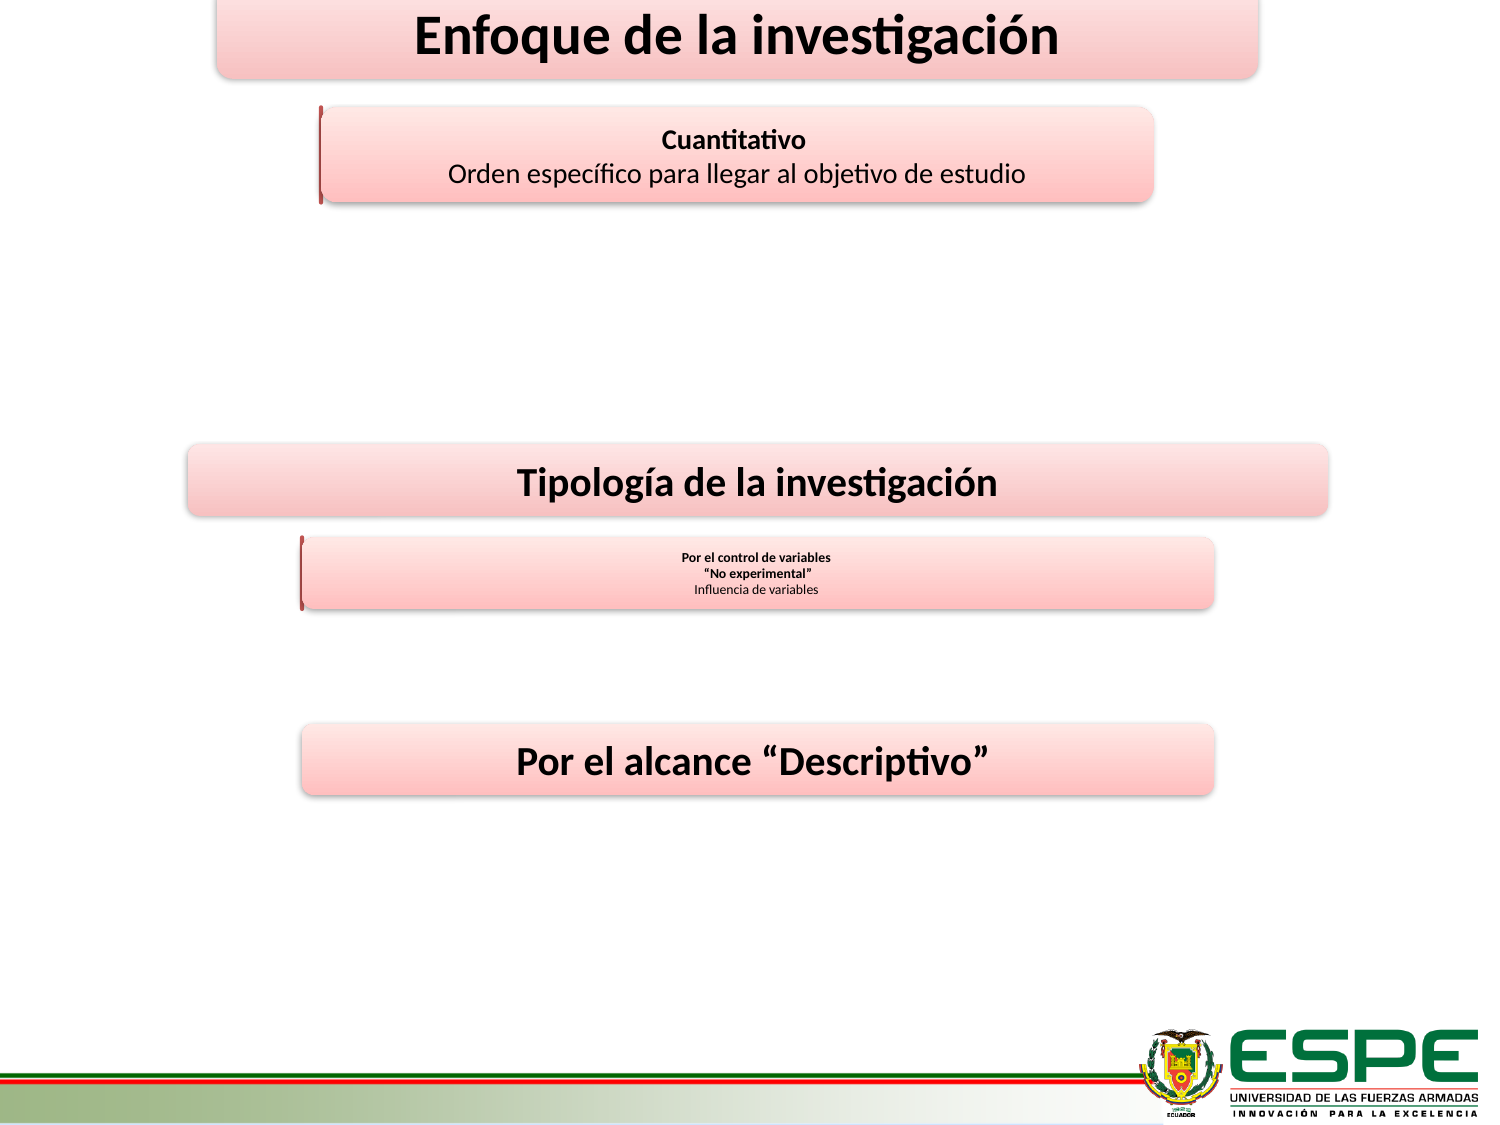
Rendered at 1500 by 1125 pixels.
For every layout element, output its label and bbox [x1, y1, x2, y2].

text_box [86, 0, 1389, 450]
picture [0, 1029, 1478, 1125]
list [45, 444, 1471, 982]
